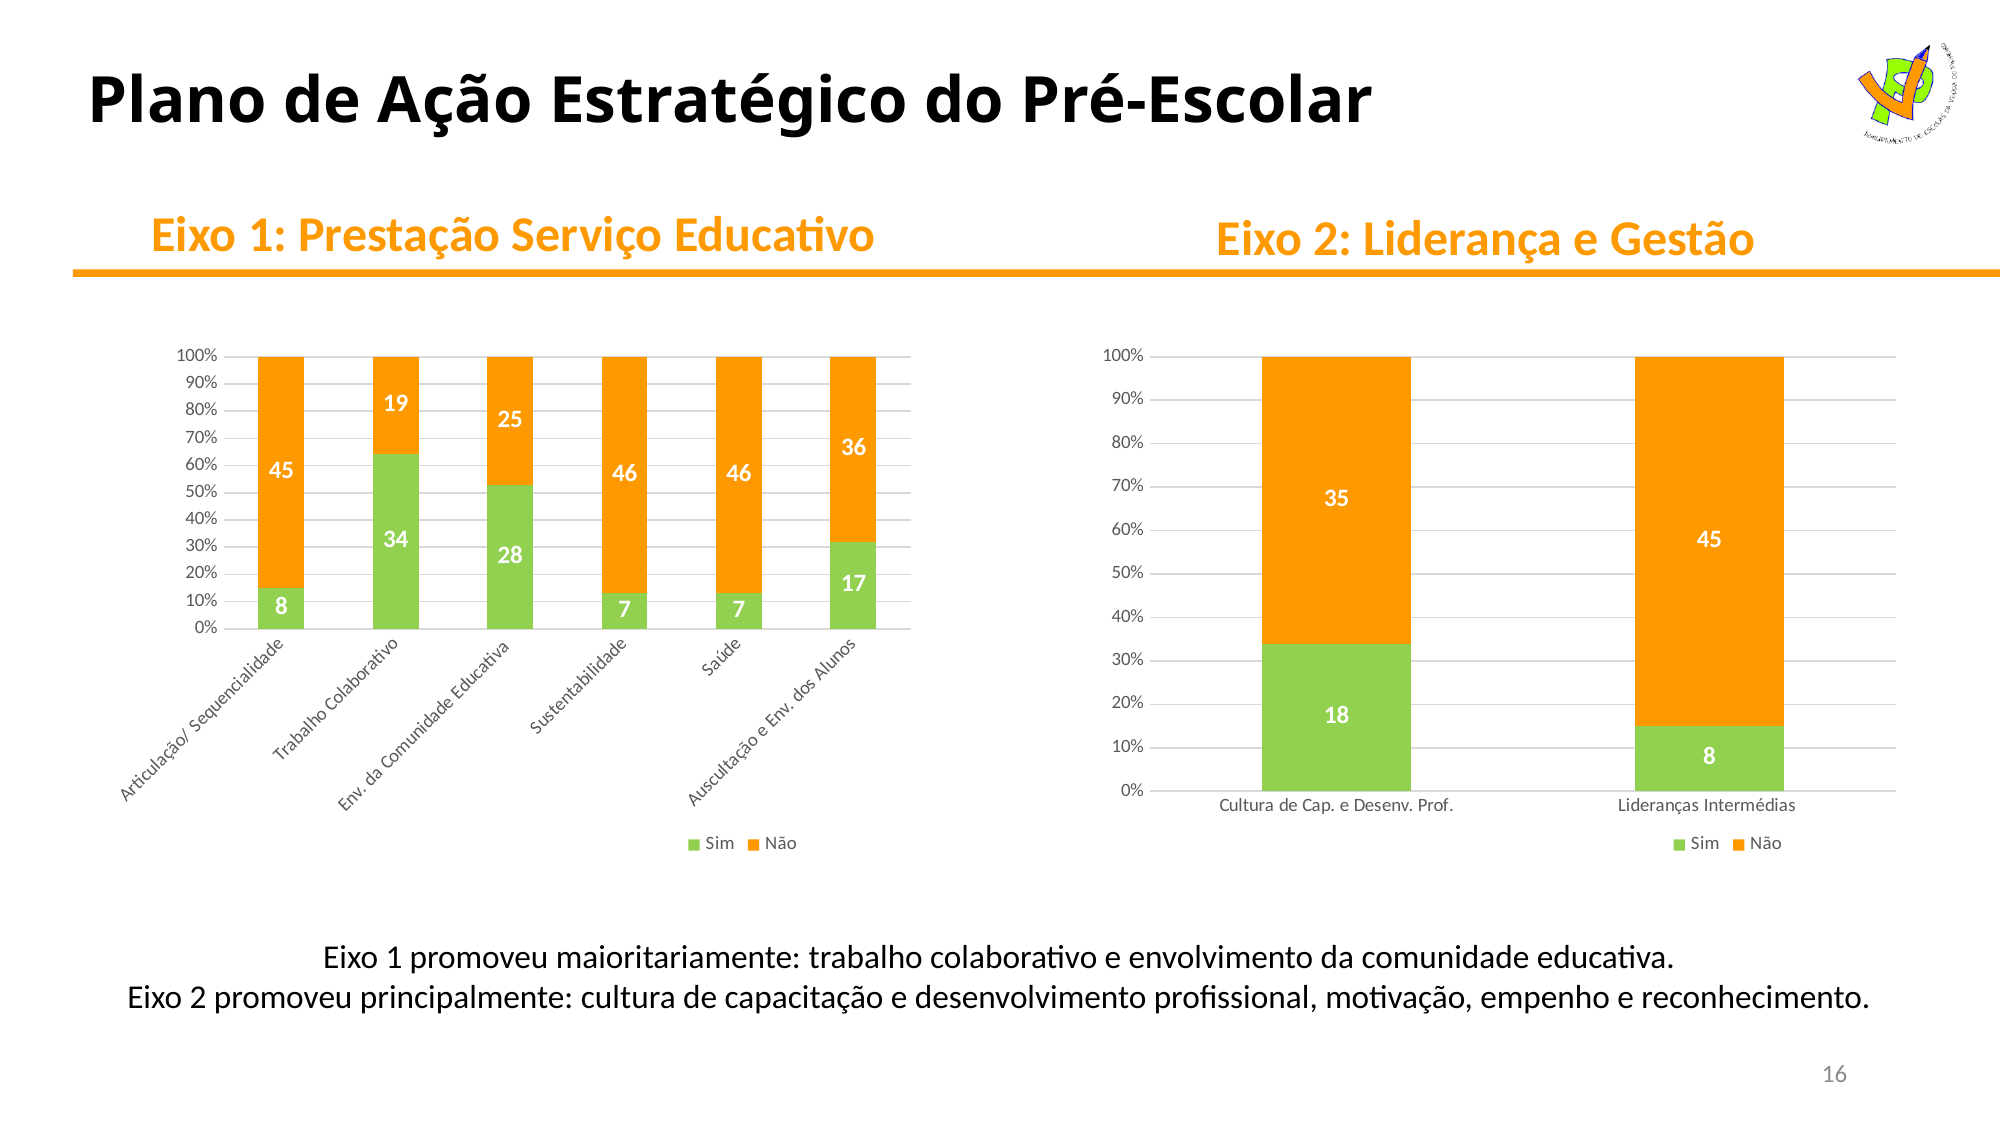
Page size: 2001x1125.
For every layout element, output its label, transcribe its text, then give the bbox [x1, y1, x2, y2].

title Plano de Ação Estratégico do Pré-Escolar [72, 59, 1857, 144]
text_box Eixo 1: Prestação Serviço Educativo [118, 193, 910, 269]
text_box Eixo 1 promoveu maioritariamente: trabalho colaborativo e envolvimento da comunidade educativa. Eixo 2 promoveu principalmente: cultura de capacitação e desenvolvimento profissional, motivação, empenho e reconhecimento. [58, 928, 1942, 1023]
text_box [72, 268, 2000, 278]
picture [1857, 43, 1957, 144]
chart [1085, 336, 1913, 869]
chart [100, 336, 928, 869]
slide_number 16 [1412, 1042, 1863, 1103]
text_box Eixo 2: Liderança e Gestão [1167, 198, 1805, 273]
